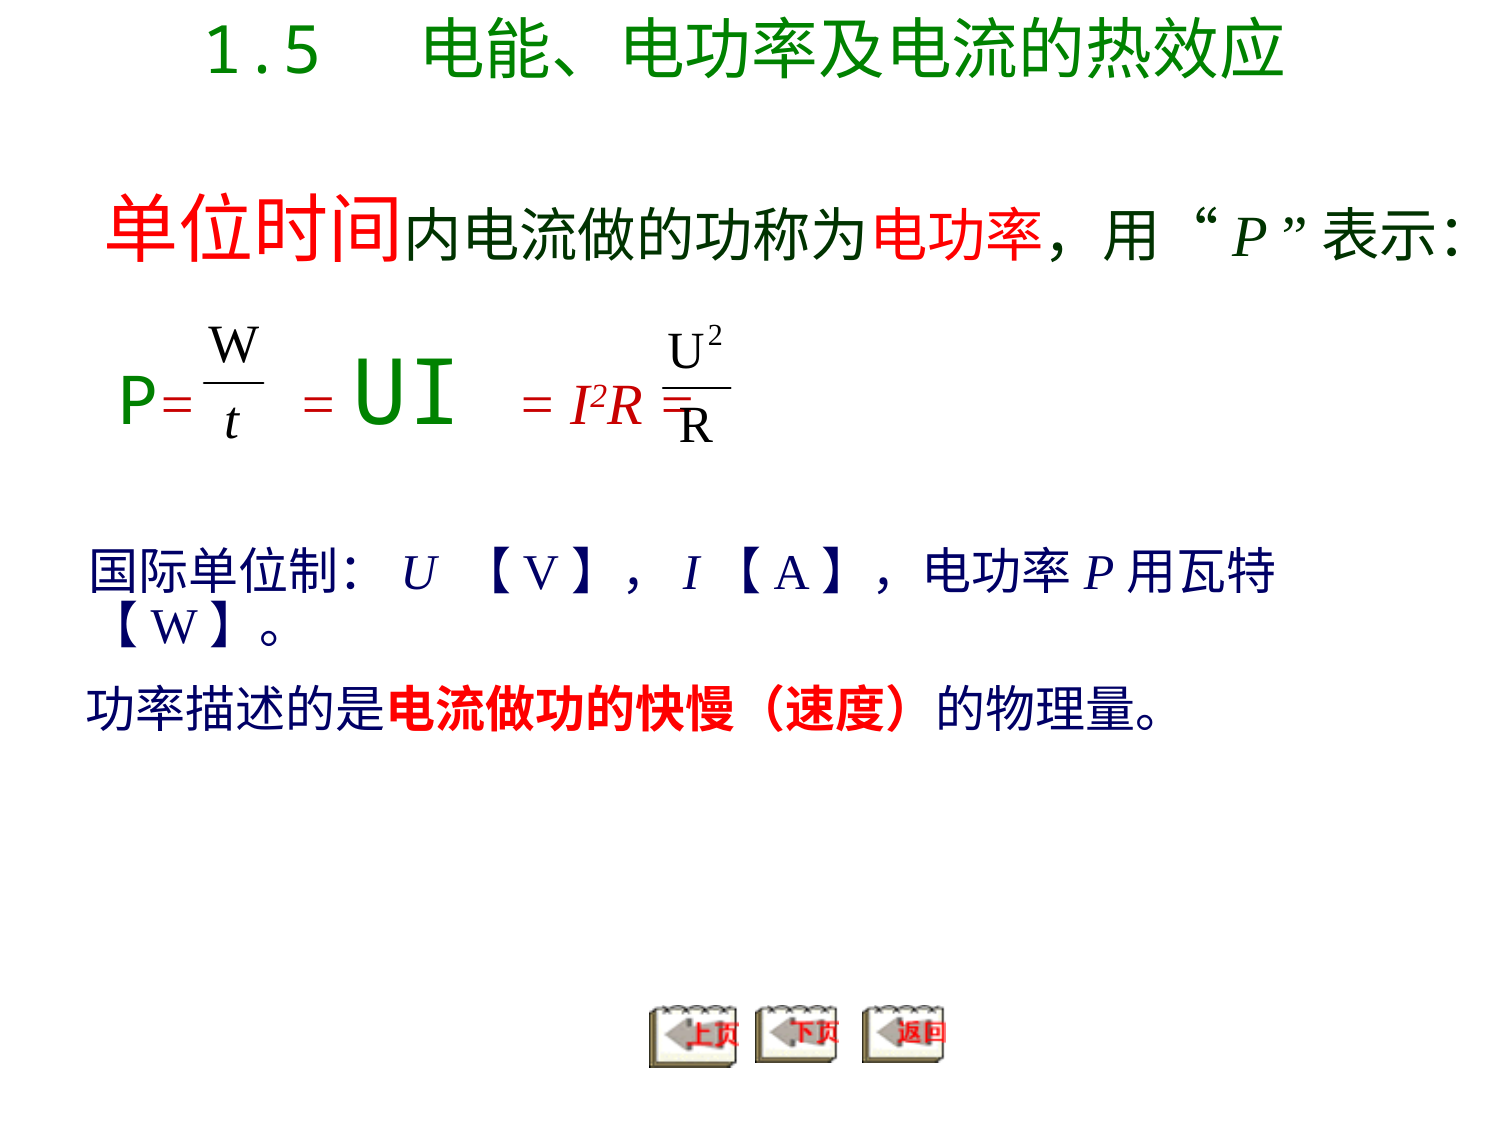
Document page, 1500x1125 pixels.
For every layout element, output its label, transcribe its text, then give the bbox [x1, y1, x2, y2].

text_box 1.5 电能、电功率及电流的热效应 [176, 0, 1312, 95]
picture [649, 1005, 739, 1068]
picture [755, 1005, 839, 1064]
text_box 国际单位制：U 【V】，I【A】，电功率P用瓦特【W】。 [73, 538, 1427, 662]
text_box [73, 309, 1394, 454]
text_box 功率描述的是电流做功的快慢（速度）的物理量。 [71, 677, 1424, 746]
picture [861, 1005, 946, 1064]
text_box 单位时间内电流做的功称为电功率，用“P ”表示： [88, 184, 1480, 281]
